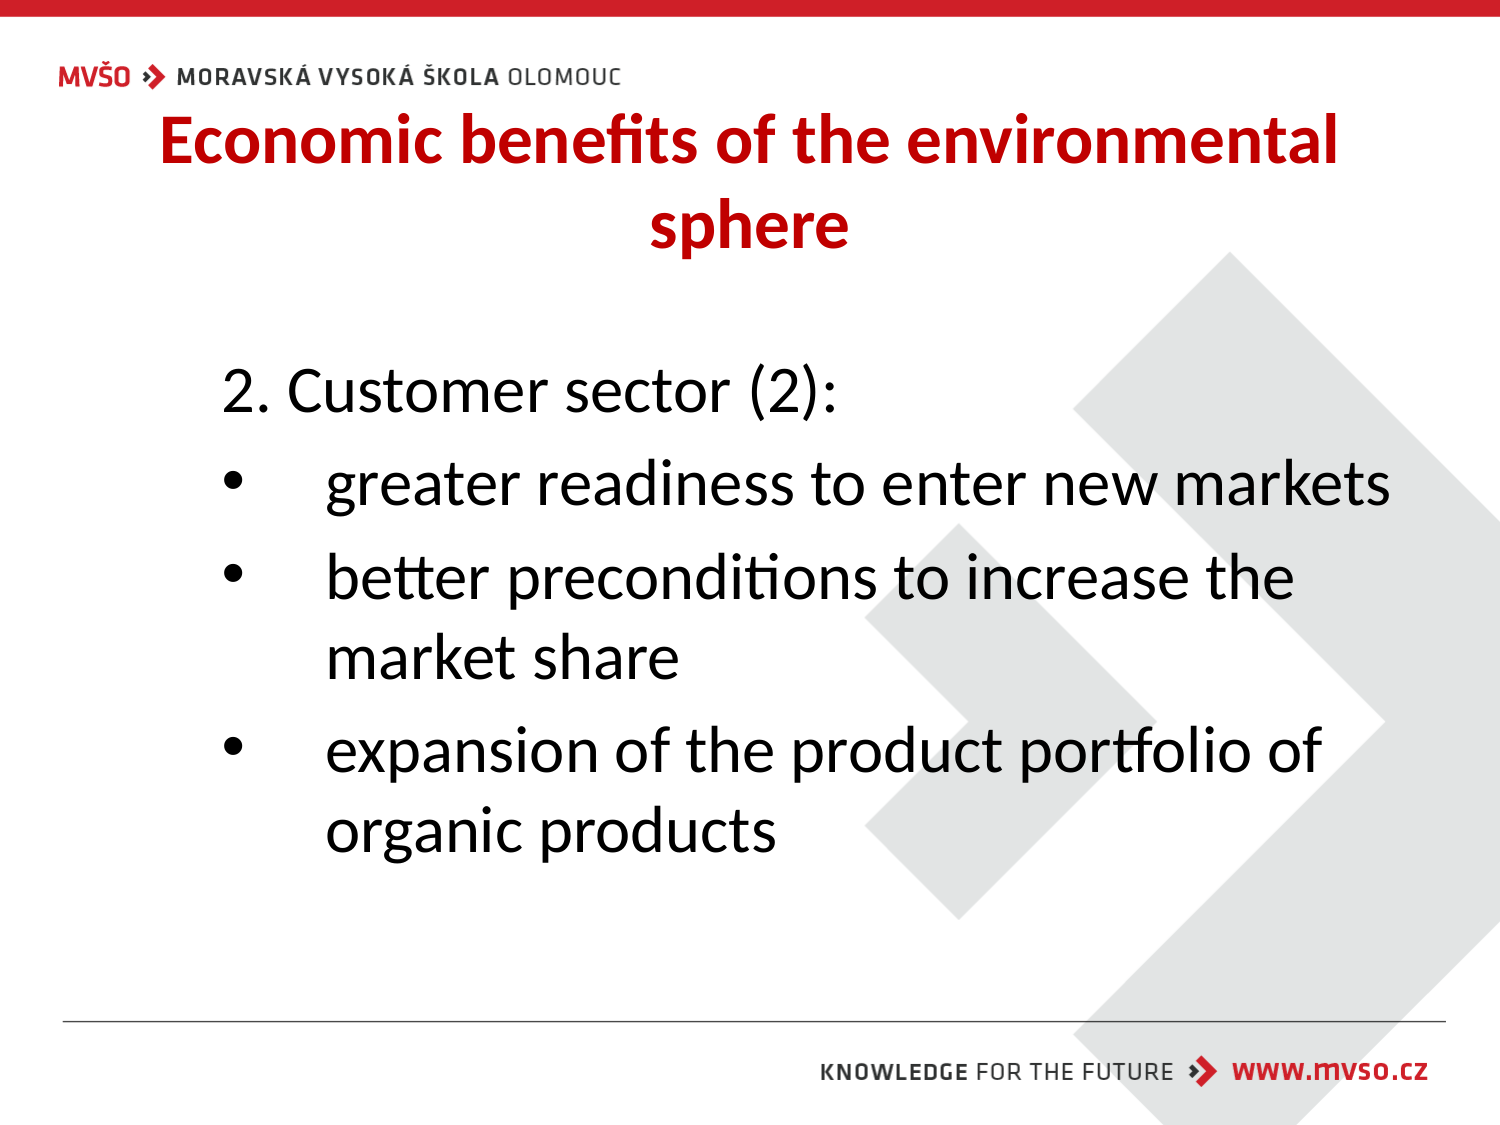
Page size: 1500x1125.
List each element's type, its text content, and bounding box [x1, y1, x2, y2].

list 2. Customer sector (2): greater readiness to enter new markets better preconditions to increase the market share expansion of the product portfolio of organic products [75, 299, 1425, 1047]
title Economic benefits of the environmental sphere [75, 83, 1425, 272]
picture [0, 0, 1500, 1125]
